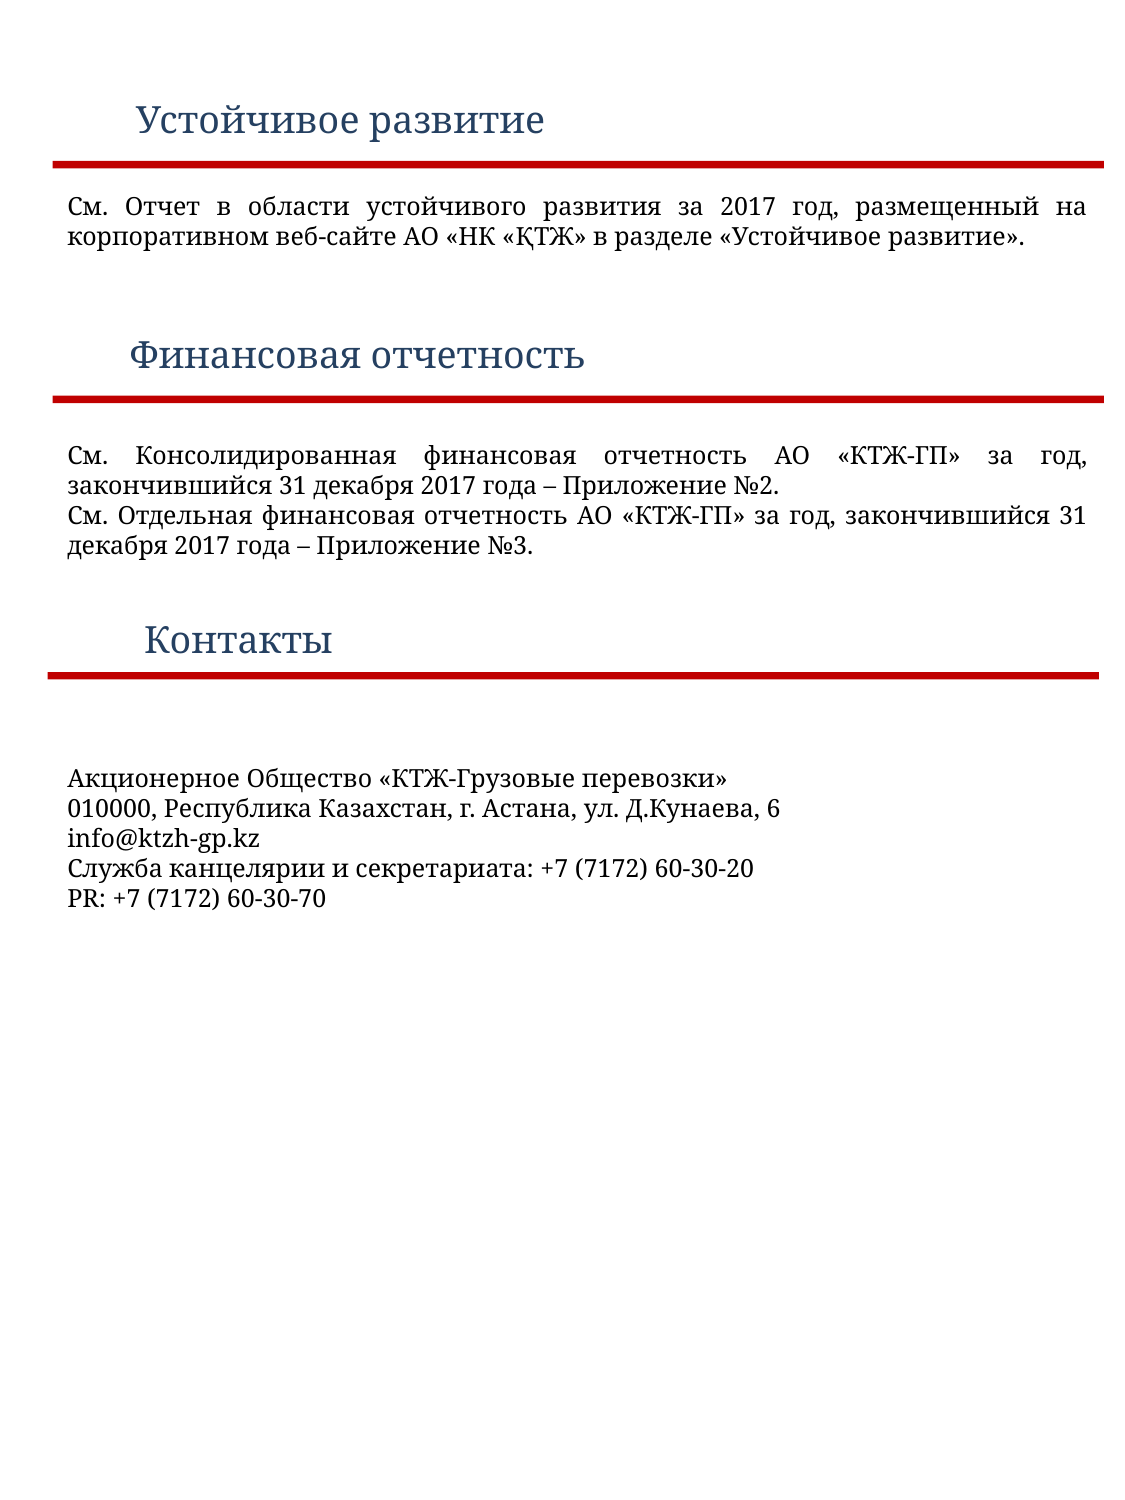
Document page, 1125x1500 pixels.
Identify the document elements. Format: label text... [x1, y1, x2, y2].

text_box [46, 670, 1101, 682]
text_box Финансовая отчетность [115, 323, 602, 383]
text_box См. Отчет в области устойчивого развития за 2017 год, размещенный на корпоративном веб-сайте АО «НК «ҚТЖ» в разделе «Устойчивое развитие». [52, 182, 1104, 258]
text_box Контакты [129, 608, 348, 668]
text_box См. Консолидированная финансовая отчетность АО «КТЖ-ГП» за год, закончившийся 31 декабря 2017 года – Приложение №2. См. Отдельная финансовая отчетность АО «КТЖ-ГП» за год, закончившийся 31 декабря 2017 года – Приложение №3. [52, 407, 1104, 592]
text_box [51, 394, 1106, 405]
text_box [51, 159, 1106, 170]
text_box Устойчивое развитие [121, 88, 561, 149]
text_box Акционерное Общество «КТЖ-Грузовые перевозки» 010000, Республика Казахстан, г. Астана, ул. Д.Кунаева, 6 info@ktzh-gp.kz Служба канцелярии и секретариата: +7 (7172) 60-30-20 PR: +7 (7172) 60-30-70 [52, 755, 1099, 920]
